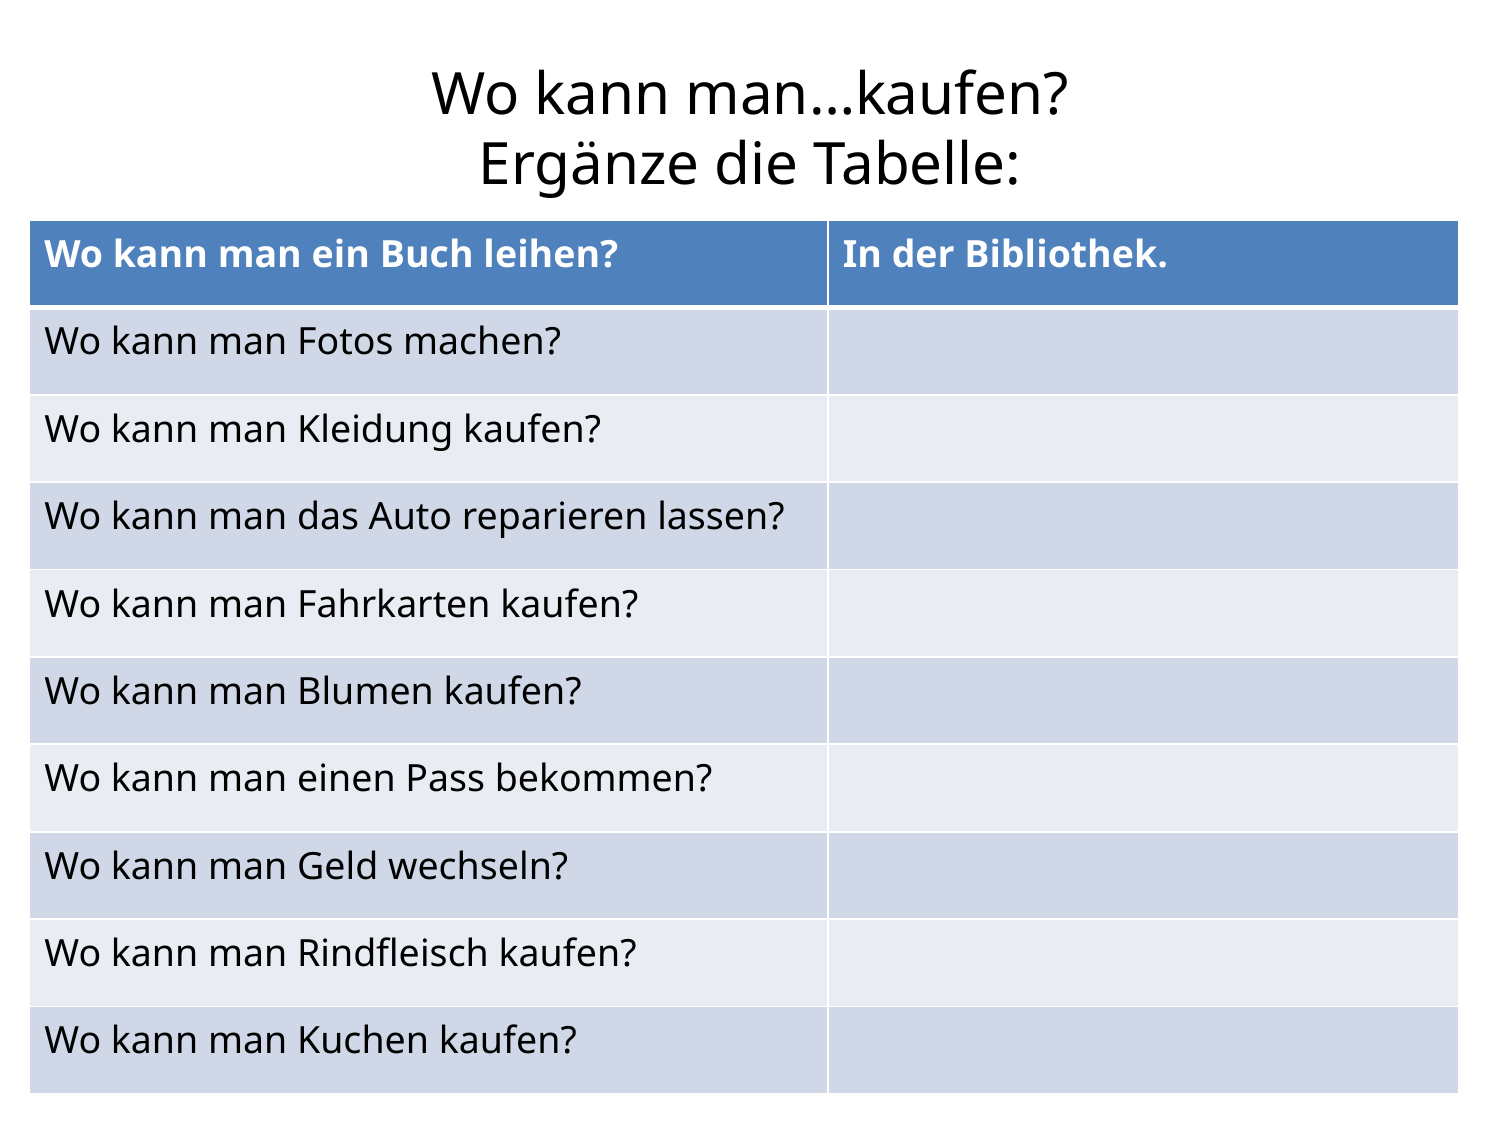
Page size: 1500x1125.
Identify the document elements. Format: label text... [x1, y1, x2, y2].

table_cell [829, 658, 1458, 743]
table_cell Wo kann man Fotos machen? [30, 310, 827, 394]
table_cell [829, 920, 1458, 1006]
table_header Wo kann man ein Buch leihen? [30, 221, 827, 305]
table_cell [829, 483, 1458, 569]
table_cell [829, 833, 1458, 918]
table_cell [829, 745, 1458, 831]
table_cell Wo kann man Kleidung kaufen? [30, 396, 827, 481]
table_cell Wo kann man Kuchen kaufen? [30, 1007, 827, 1093]
table_cell Wo kann man Rindfleisch kaufen? [30, 920, 827, 1006]
table_cell [829, 1007, 1458, 1093]
table_cell Wo kann man Blumen kaufen? [30, 658, 827, 743]
table_cell Wo kann man Fahrkarten kaufen? [30, 570, 827, 656]
table_cell [829, 396, 1458, 481]
table_header In der Bibliothek. [829, 221, 1458, 305]
table_cell Wo kann man Geld wechseln? [30, 833, 827, 918]
title Wo kann man…kaufen? Ergänze die Tabelle: [75, 45, 1425, 209]
table_cell Wo kann man einen Pass bekommen? [30, 745, 827, 831]
table_cell Wo kann man das Auto reparieren lassen? [30, 483, 827, 569]
table_cell [829, 310, 1458, 394]
table_cell [829, 570, 1458, 656]
